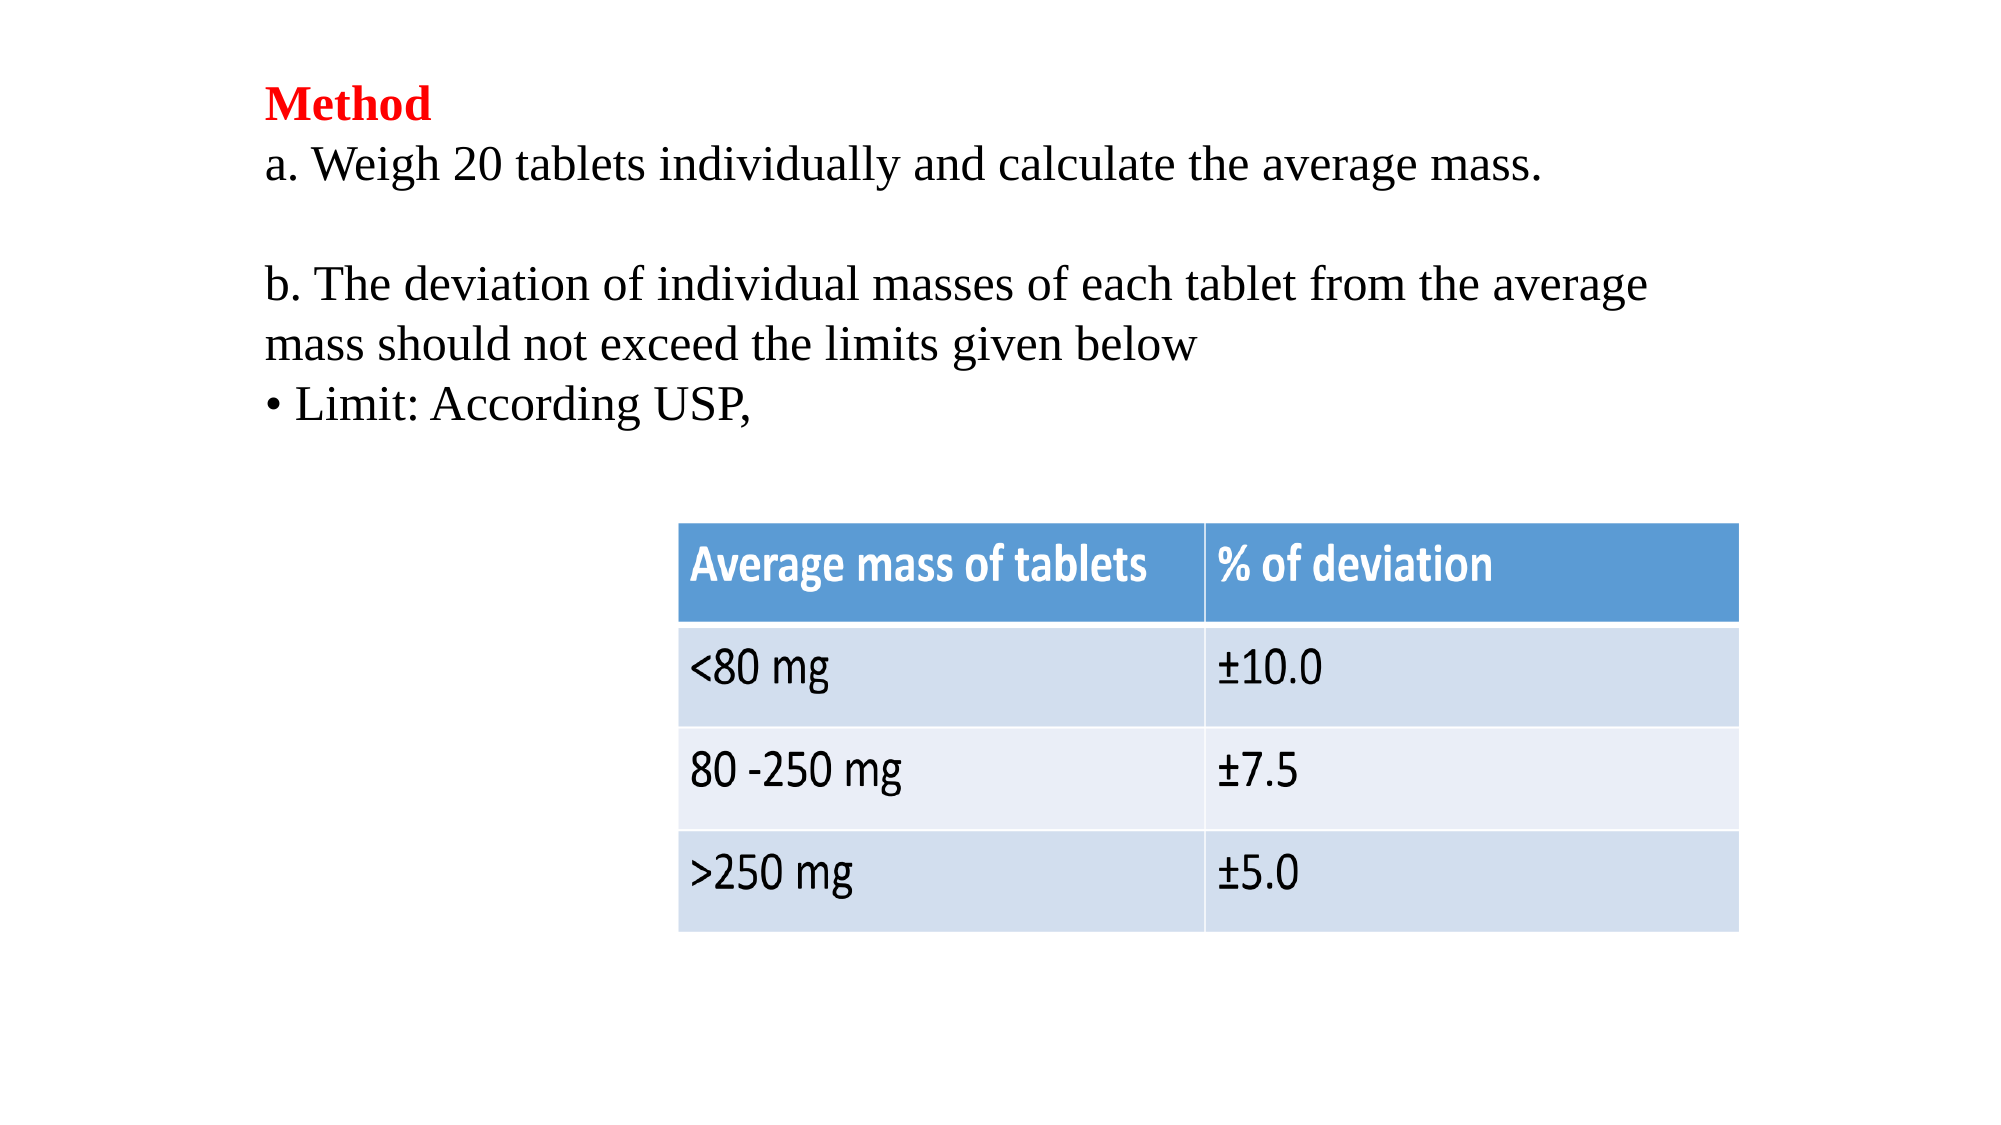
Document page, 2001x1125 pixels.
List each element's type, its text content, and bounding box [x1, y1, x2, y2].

picture [657, 517, 1750, 946]
subtitle Method a. Weigh 20 tablets individually and calculate the average mass. b. The deviation of individual masses of each tablet from the average mass should not exceed the limits given below • Limit: According USP, [249, 63, 1750, 1041]
